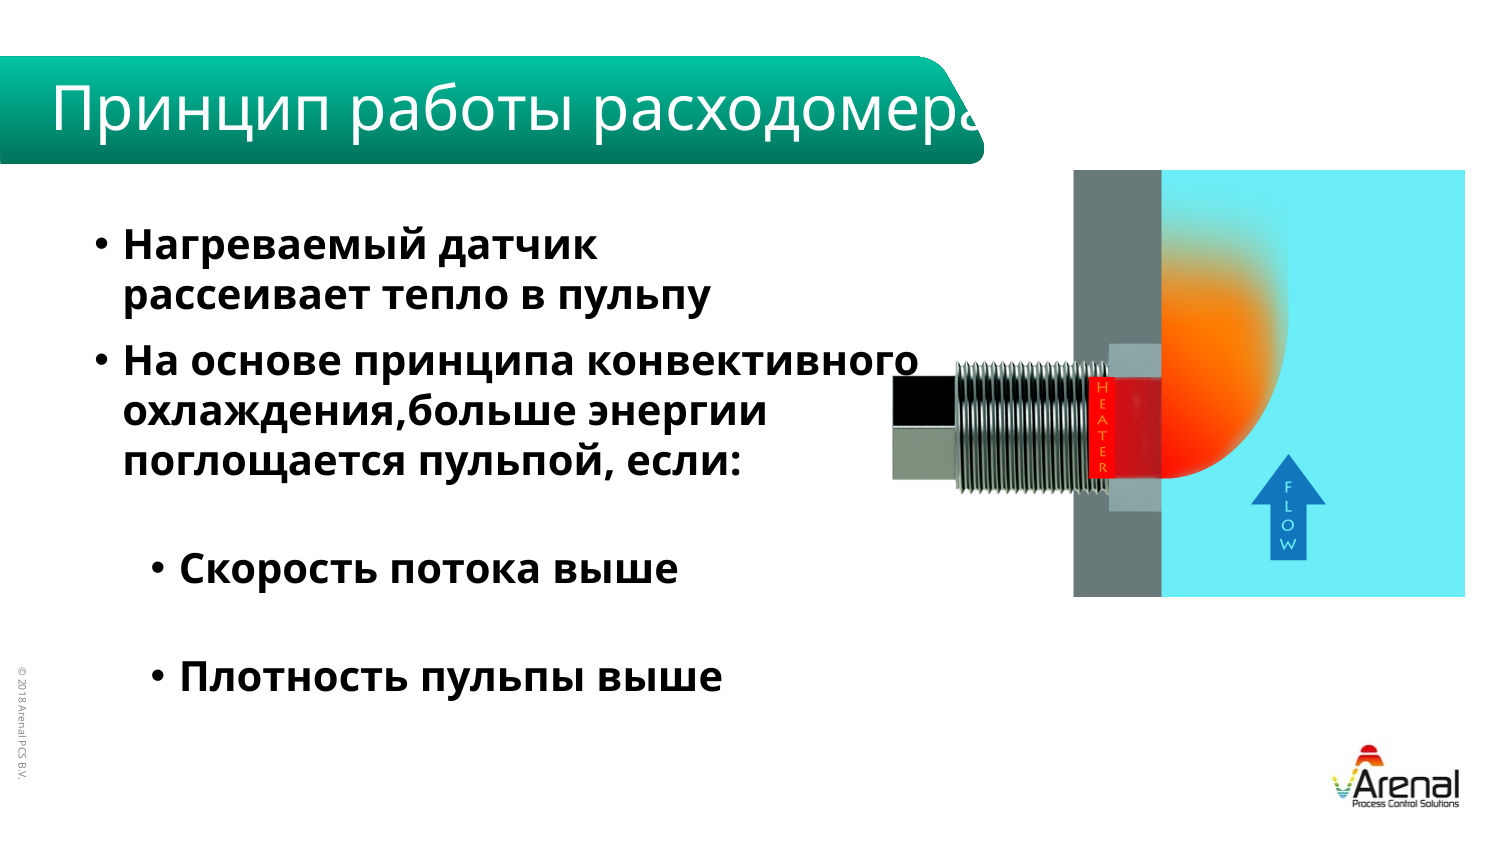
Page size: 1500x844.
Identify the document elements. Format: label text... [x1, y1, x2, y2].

picture [1326, 738, 1465, 814]
text_box [0, 55, 35, 165]
list Нагреваемый датчик рассеивает тепло в пульпу На основе принципа конвективного охлаждения,больше энергии поглощается пульпой, если: Скорость потока выше Плотность пульпы выше [79, 210, 1072, 723]
title Принцип работы расходомера [35, 41, 1409, 179]
picture [892, 170, 1465, 597]
